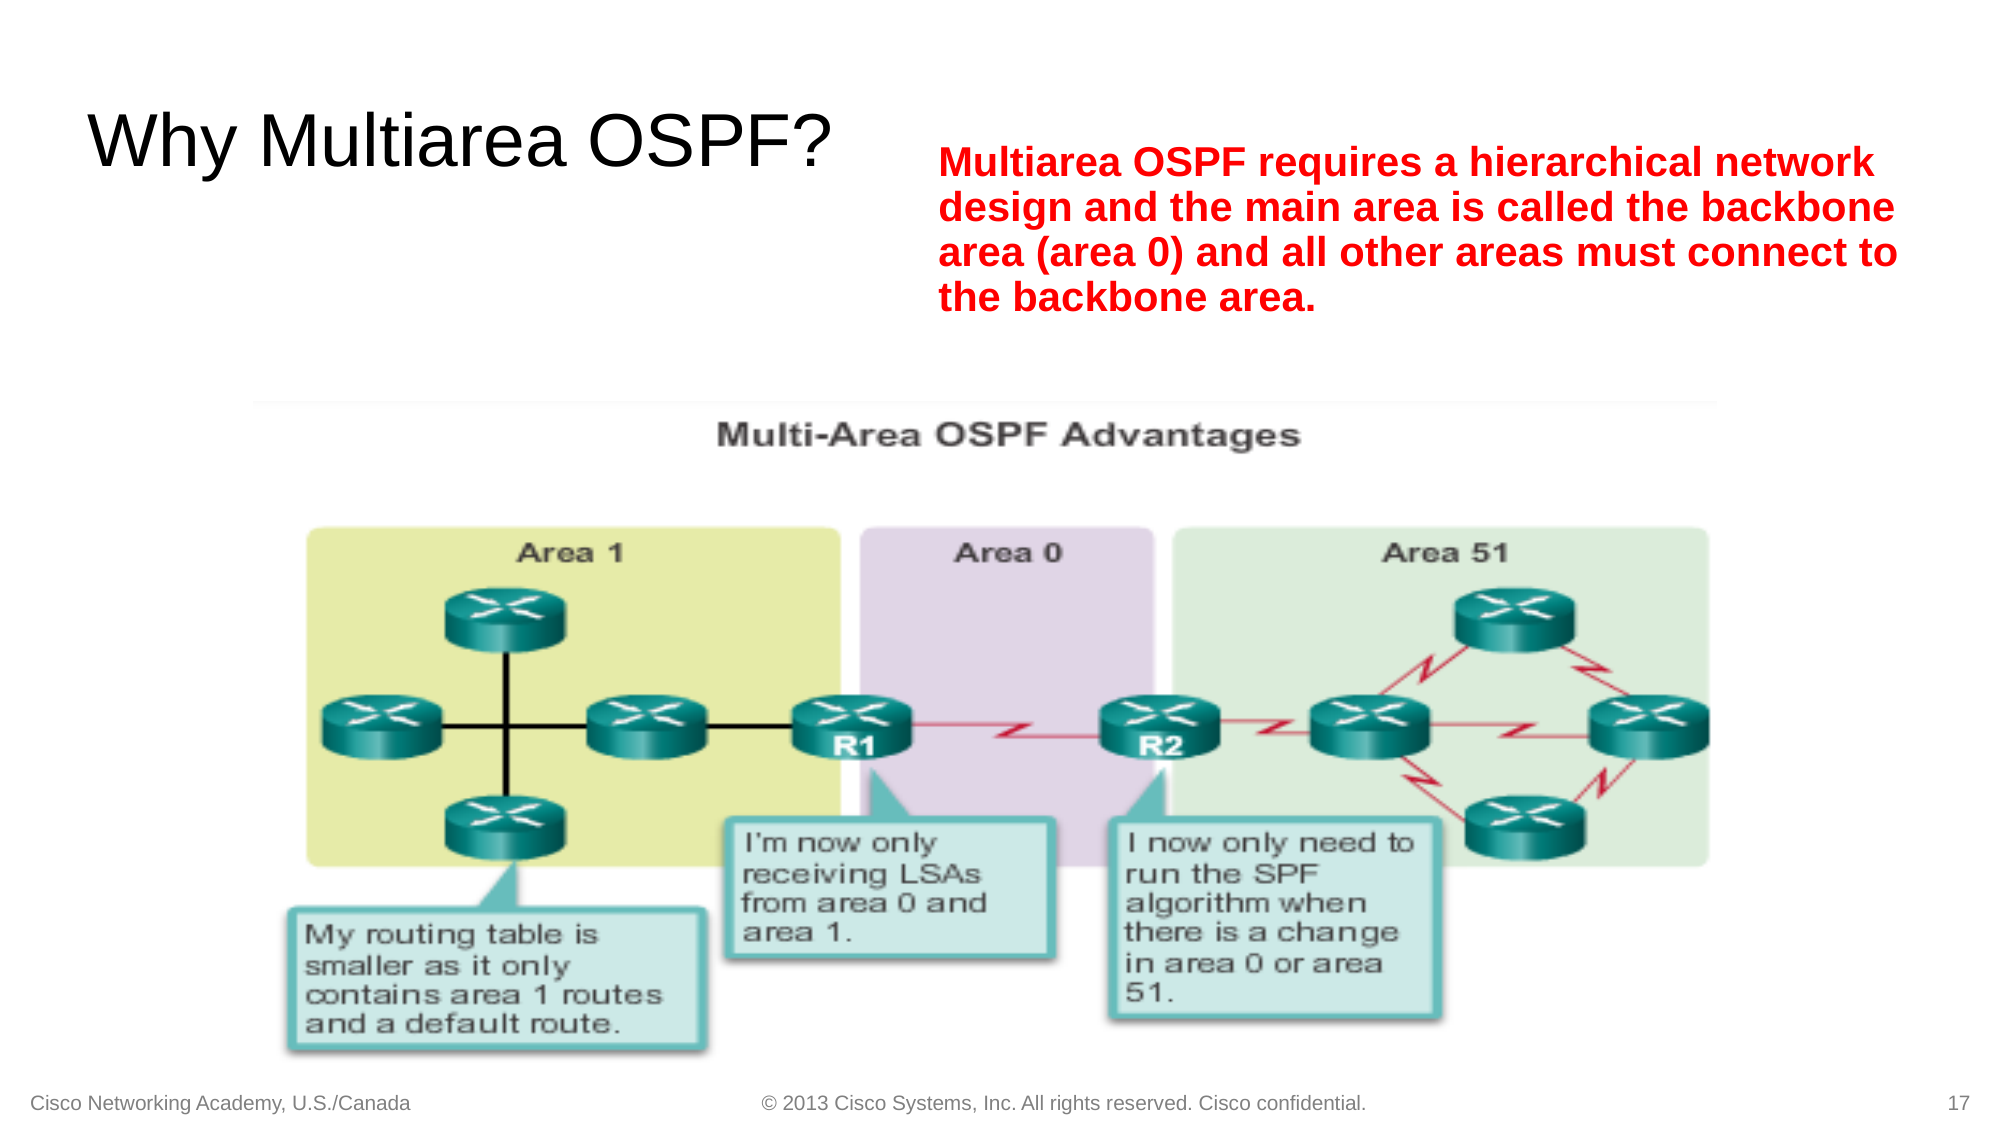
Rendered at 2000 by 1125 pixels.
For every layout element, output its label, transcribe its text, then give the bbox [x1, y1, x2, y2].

text_box Multiarea OSPF requires a hierarchical network design and the main area is called the backbone area (area 0) and all other areas must connect to the backbone area. [923, 132, 1924, 328]
picture [253, 400, 1718, 1082]
title Why Multiarea OSPF? [74, 80, 1924, 190]
